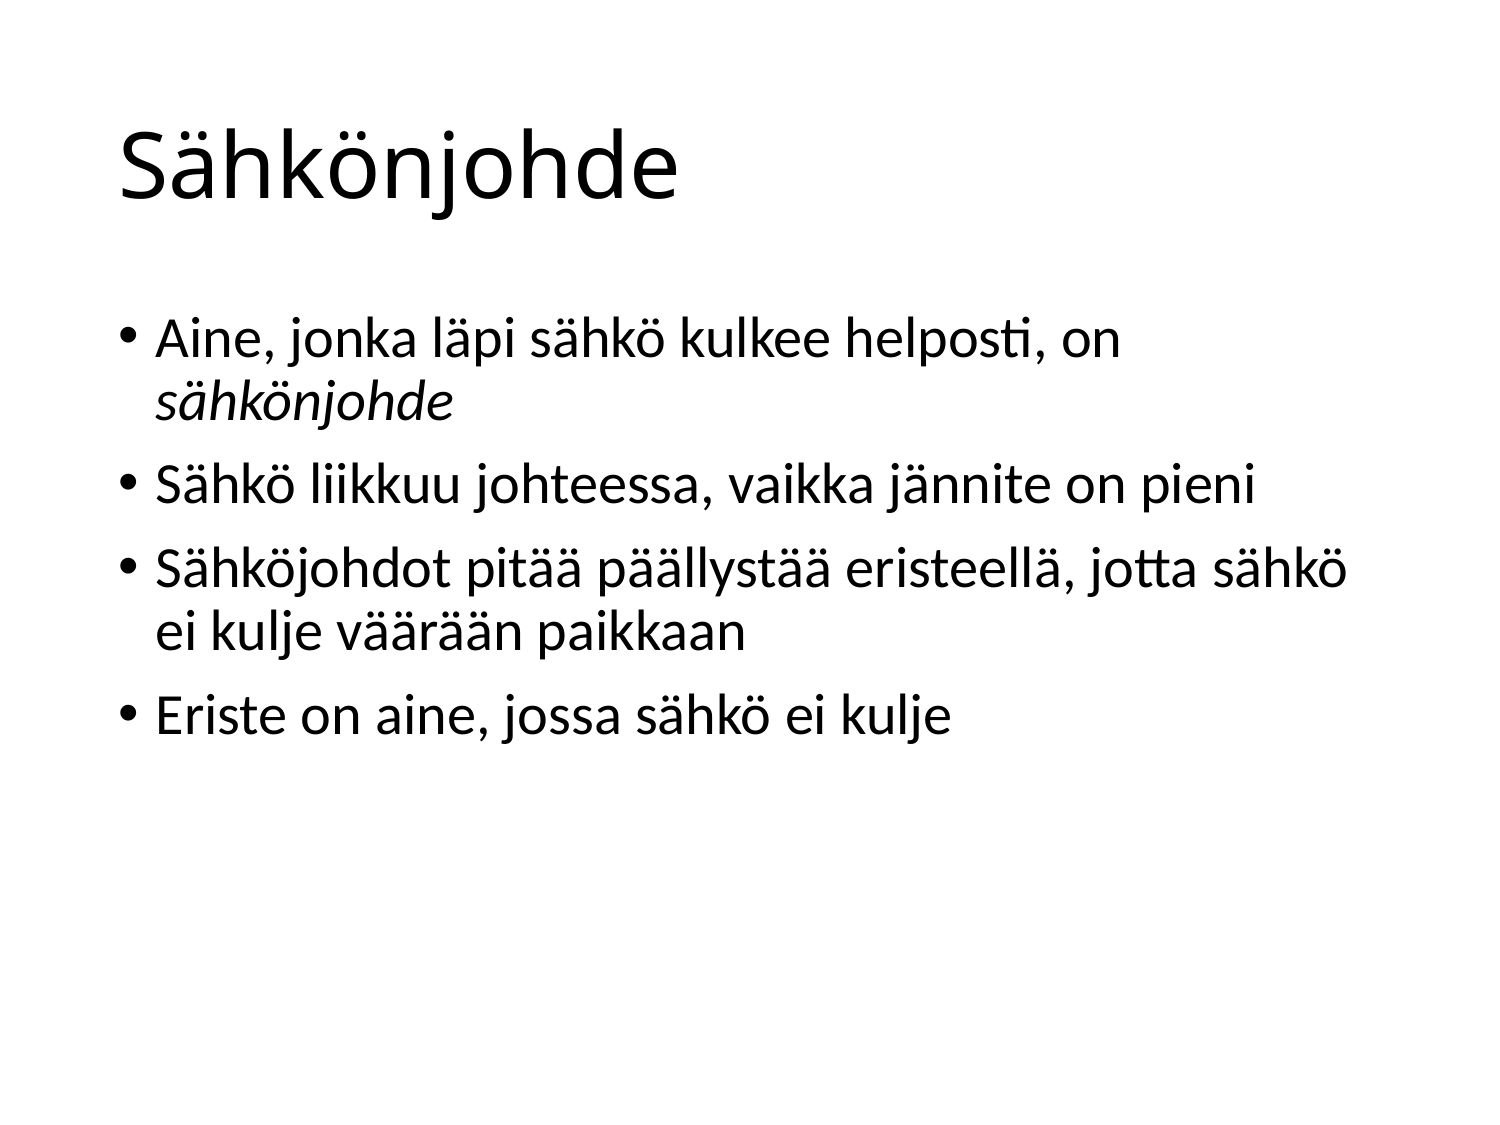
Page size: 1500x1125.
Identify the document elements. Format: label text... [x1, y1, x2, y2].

title Sähkönjohde [103, 59, 1397, 278]
list Aine, jonka läpi sähkö kulkee helposti, on sähkönjohde Sähkö liikkuu johteessa, vaikka jännite on pieni Sähköjohdot pitää päällystää eristeellä, jotta sähkö ei kulje väärään paikkaan Eriste on aine, jossa sähkö ei kulje [103, 299, 1397, 1014]
